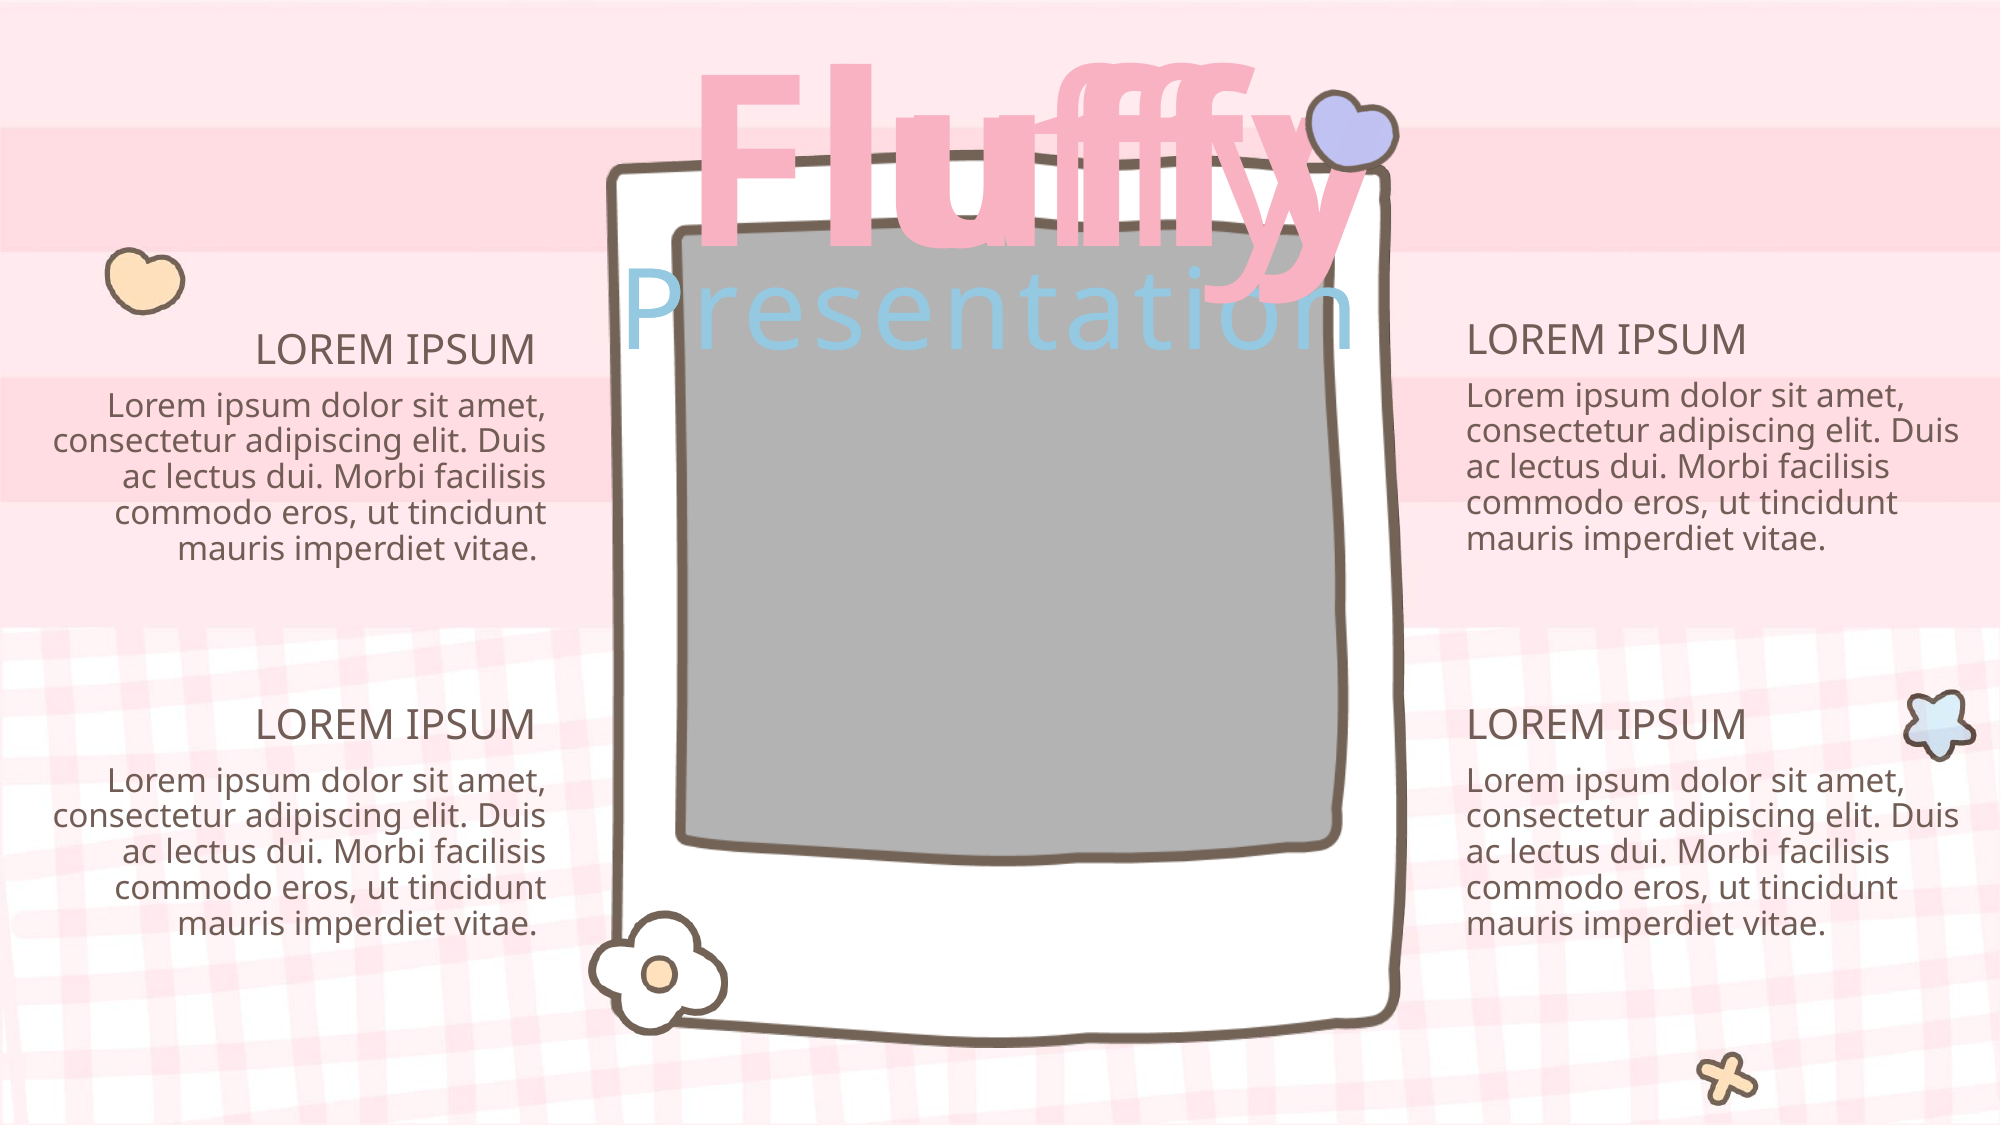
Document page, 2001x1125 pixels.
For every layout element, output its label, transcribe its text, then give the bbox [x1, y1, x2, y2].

text_box LOREM IPSUM [66, 315, 371, 381]
text_box Lorem ipsum dolor sit amet, consectetur adipiscing elit. Duis ac lectus dui. Morbi facilisis commodo eros, ut tincidunt mauris imperdiet vitae. [32, 381, 562, 592]
text_box LOREM IPSUM [1451, 690, 1947, 756]
text_box Lorem ipsum dolor sit amet, consectetur adipiscing elit. Duis ac lectus dui. Morbi facilisis commodo eros, ut tincidunt mauris imperdiet vitae. [32, 756, 562, 967]
text_box Lorem ipsum dolor sit amet, consectetur adipiscing elit. Duis ac lectus dui. Morbi facilisis commodo eros, ut tincidunt mauris imperdiet vitae. [1451, 756, 1981, 967]
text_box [371, 229, 1608, 382]
text_box Lorem ipsum dolor sit amet, consectetur adipiscing elit. Duis ac lectus dui. Morbi facilisis commodo eros, ut tincidunt mauris imperdiet vitae. [1451, 371, 1981, 582]
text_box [665, 0, 1445, 306]
text_box LOREM IPSUM [66, 690, 562, 756]
picture [0, 0, 2001, 1125]
text_box LOREM IPSUM [1608, 305, 1947, 371]
picture [1303, 92, 1400, 173]
